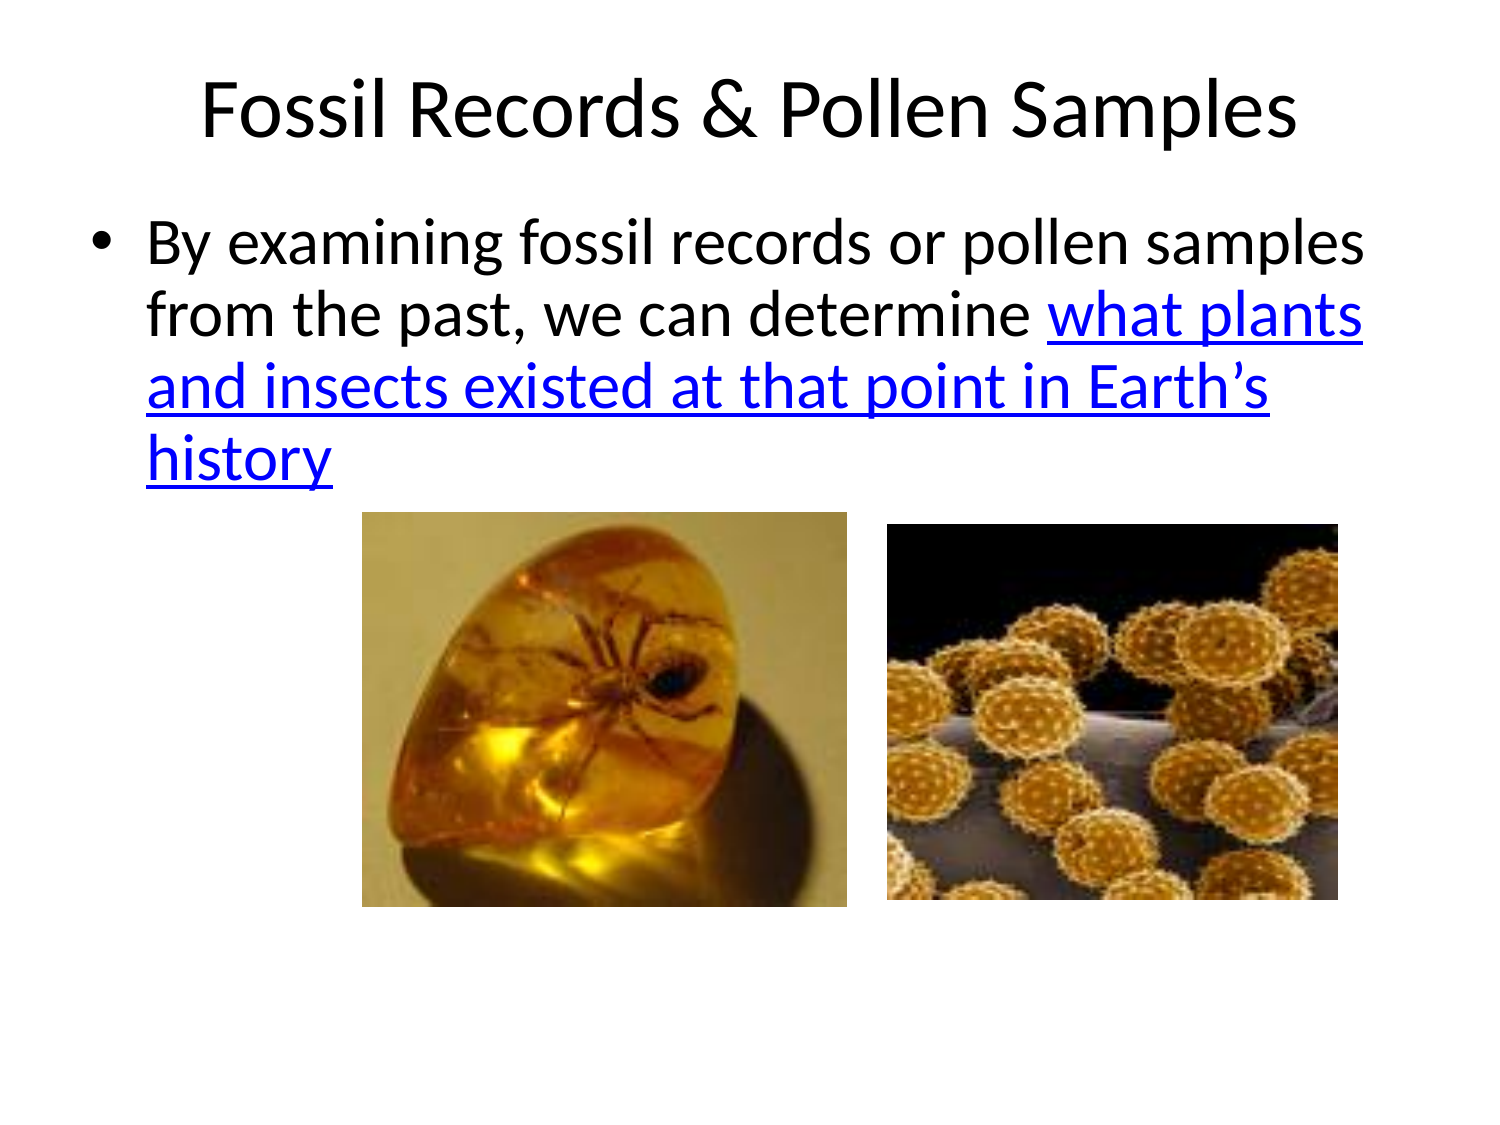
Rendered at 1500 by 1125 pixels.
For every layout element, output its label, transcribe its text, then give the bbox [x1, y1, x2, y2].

list By examining fossil records or pollen samples from the past, we can determine what plants and insects existed at that point in Earth’s history [75, 200, 1425, 1005]
title Fossil Records & Pollen Samples [75, 45, 1425, 163]
picture [362, 512, 847, 907]
picture [887, 524, 1338, 901]
